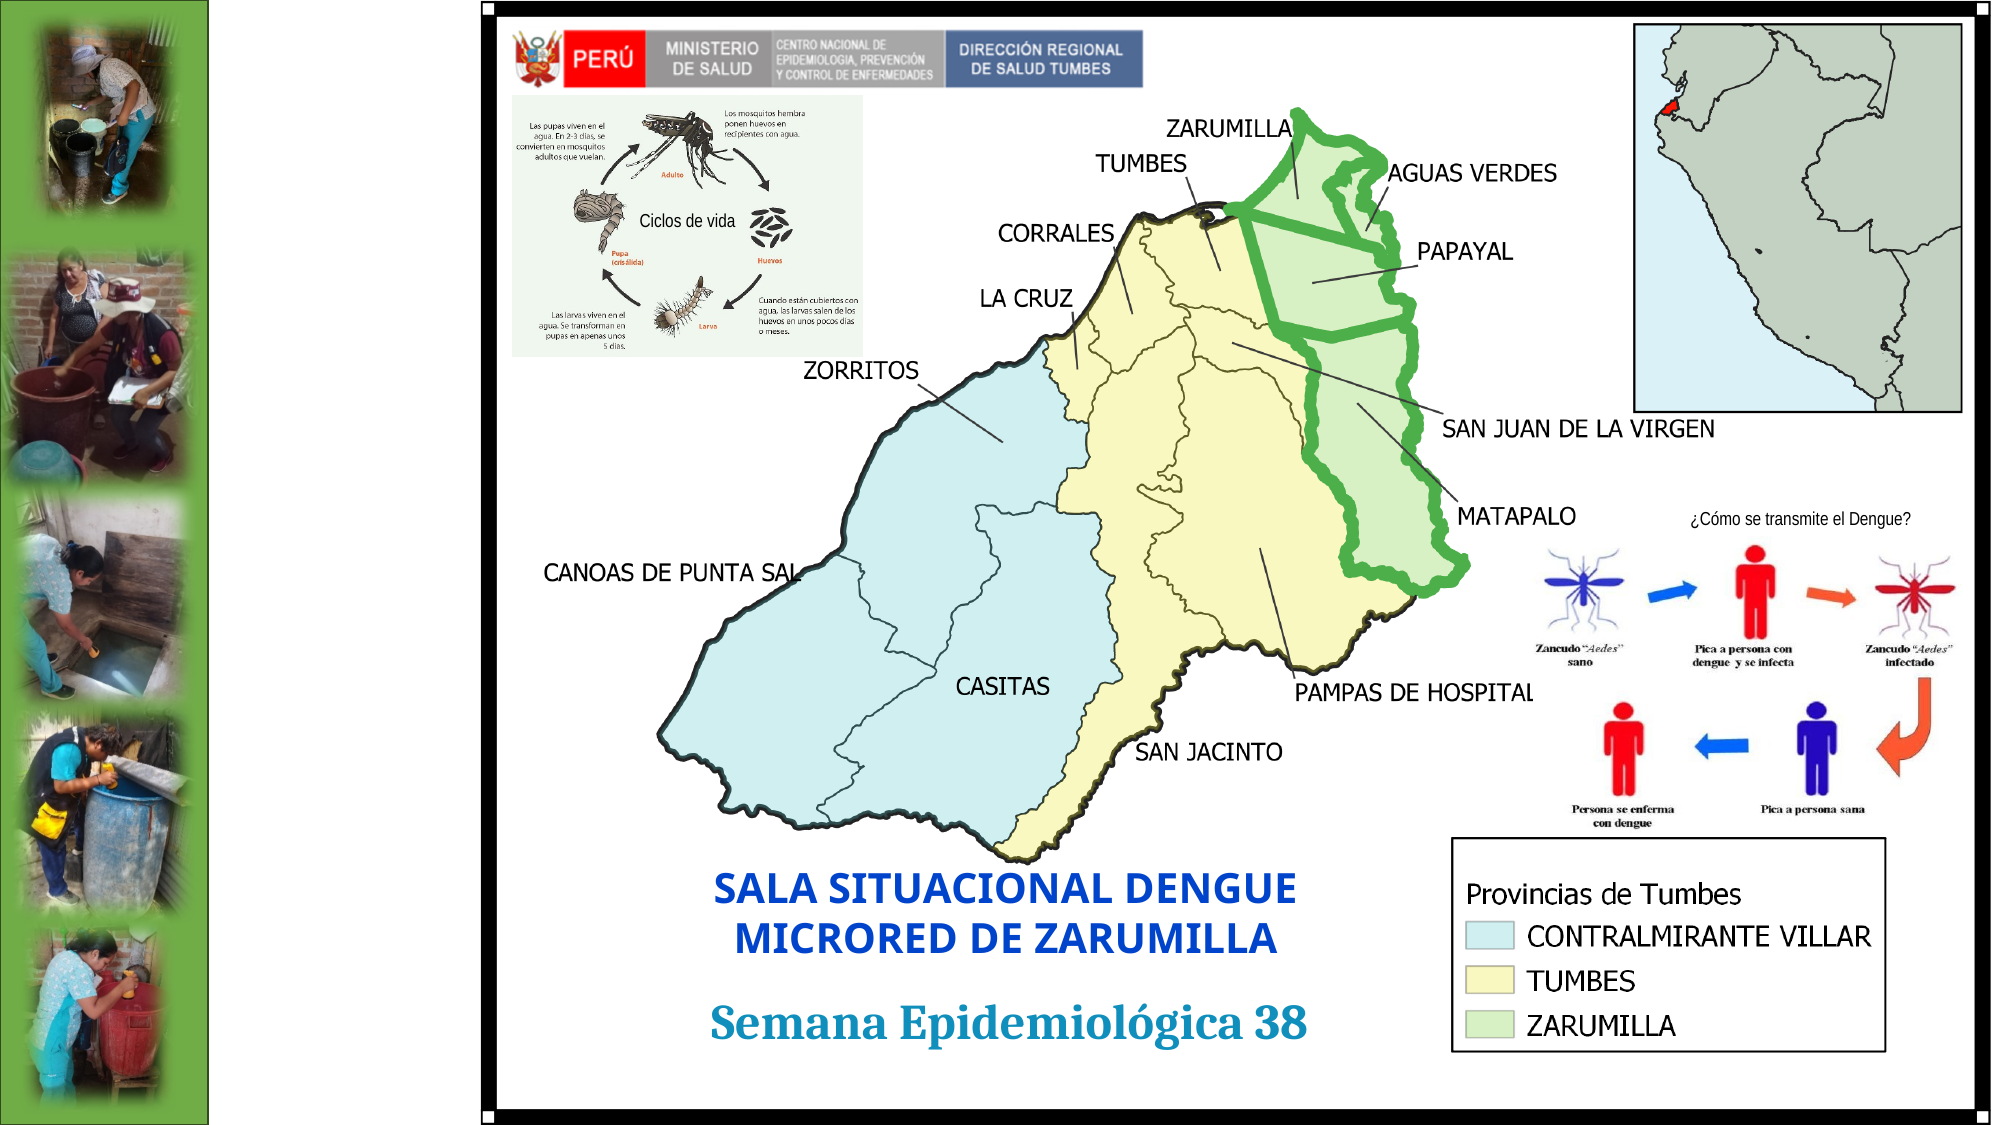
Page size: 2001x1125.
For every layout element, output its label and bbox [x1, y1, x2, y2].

picture [466, 0, 2000, 1125]
text_box [0, 0, 209, 1125]
picture [22, 9, 185, 226]
picture [0, 238, 205, 1115]
